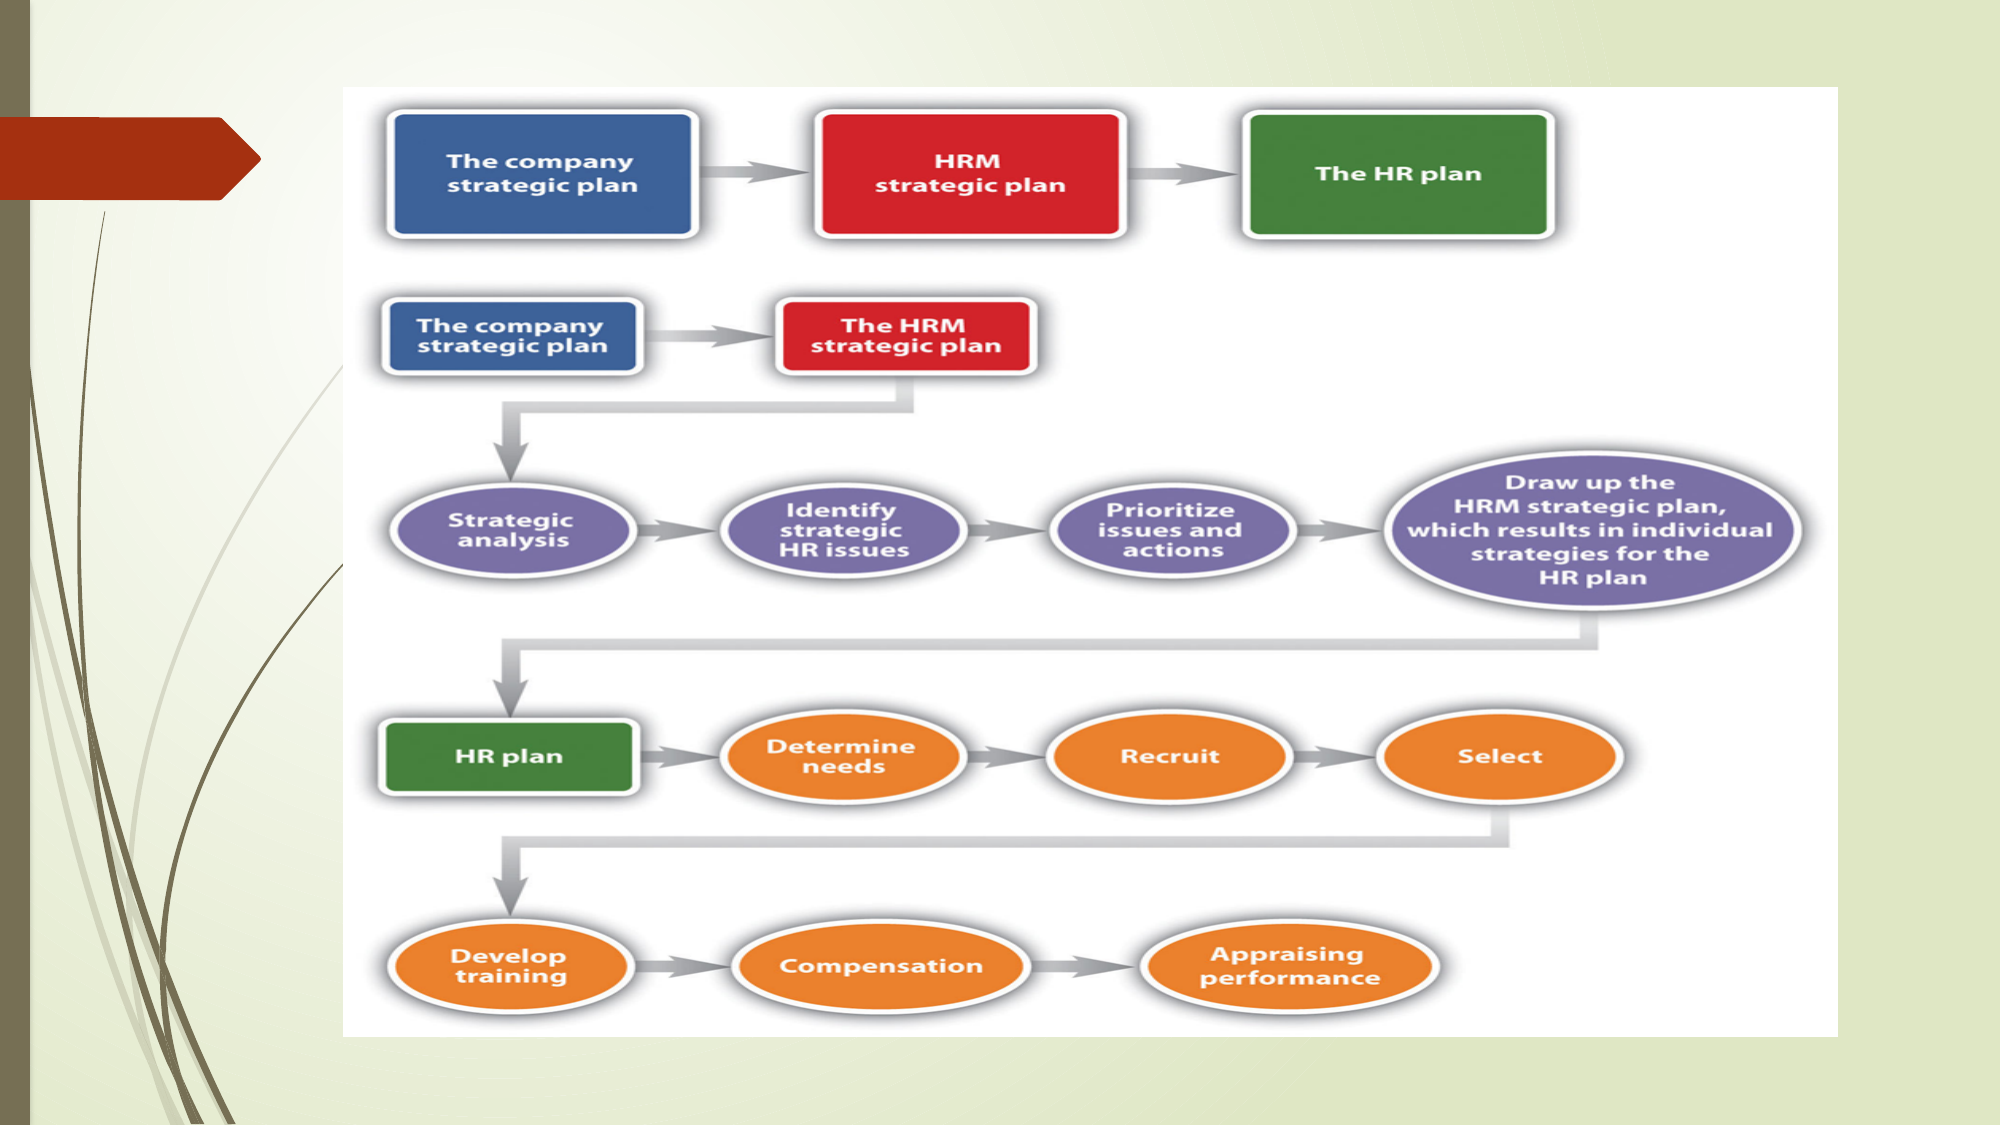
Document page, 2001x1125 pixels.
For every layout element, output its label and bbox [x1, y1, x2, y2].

picture [343, 87, 1839, 1038]
